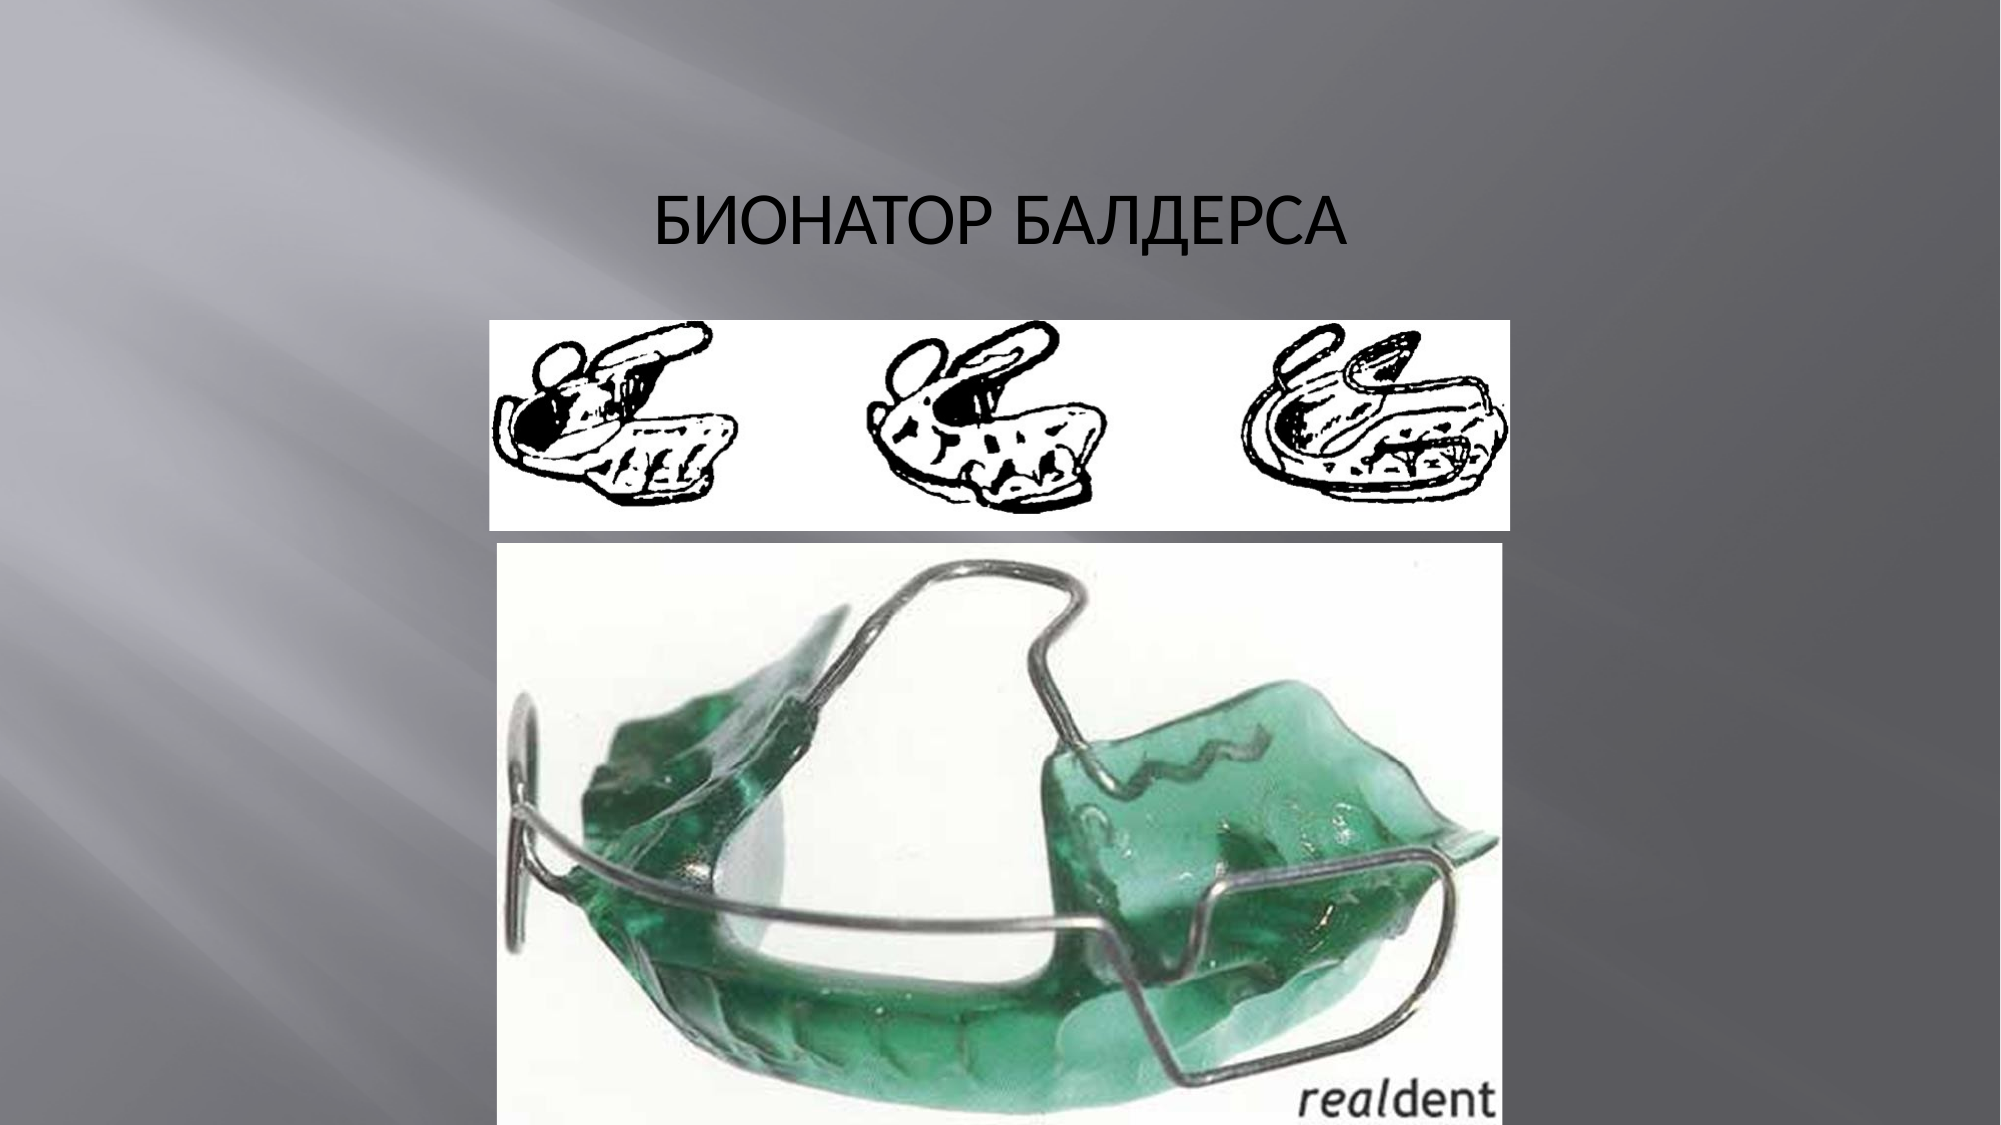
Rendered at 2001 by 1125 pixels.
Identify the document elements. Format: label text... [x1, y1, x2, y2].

text_box [496, 543, 1503, 1125]
title БИОНАТОР БАЛДЕРСА [646, 118, 1354, 309]
text_box [489, 320, 1511, 531]
